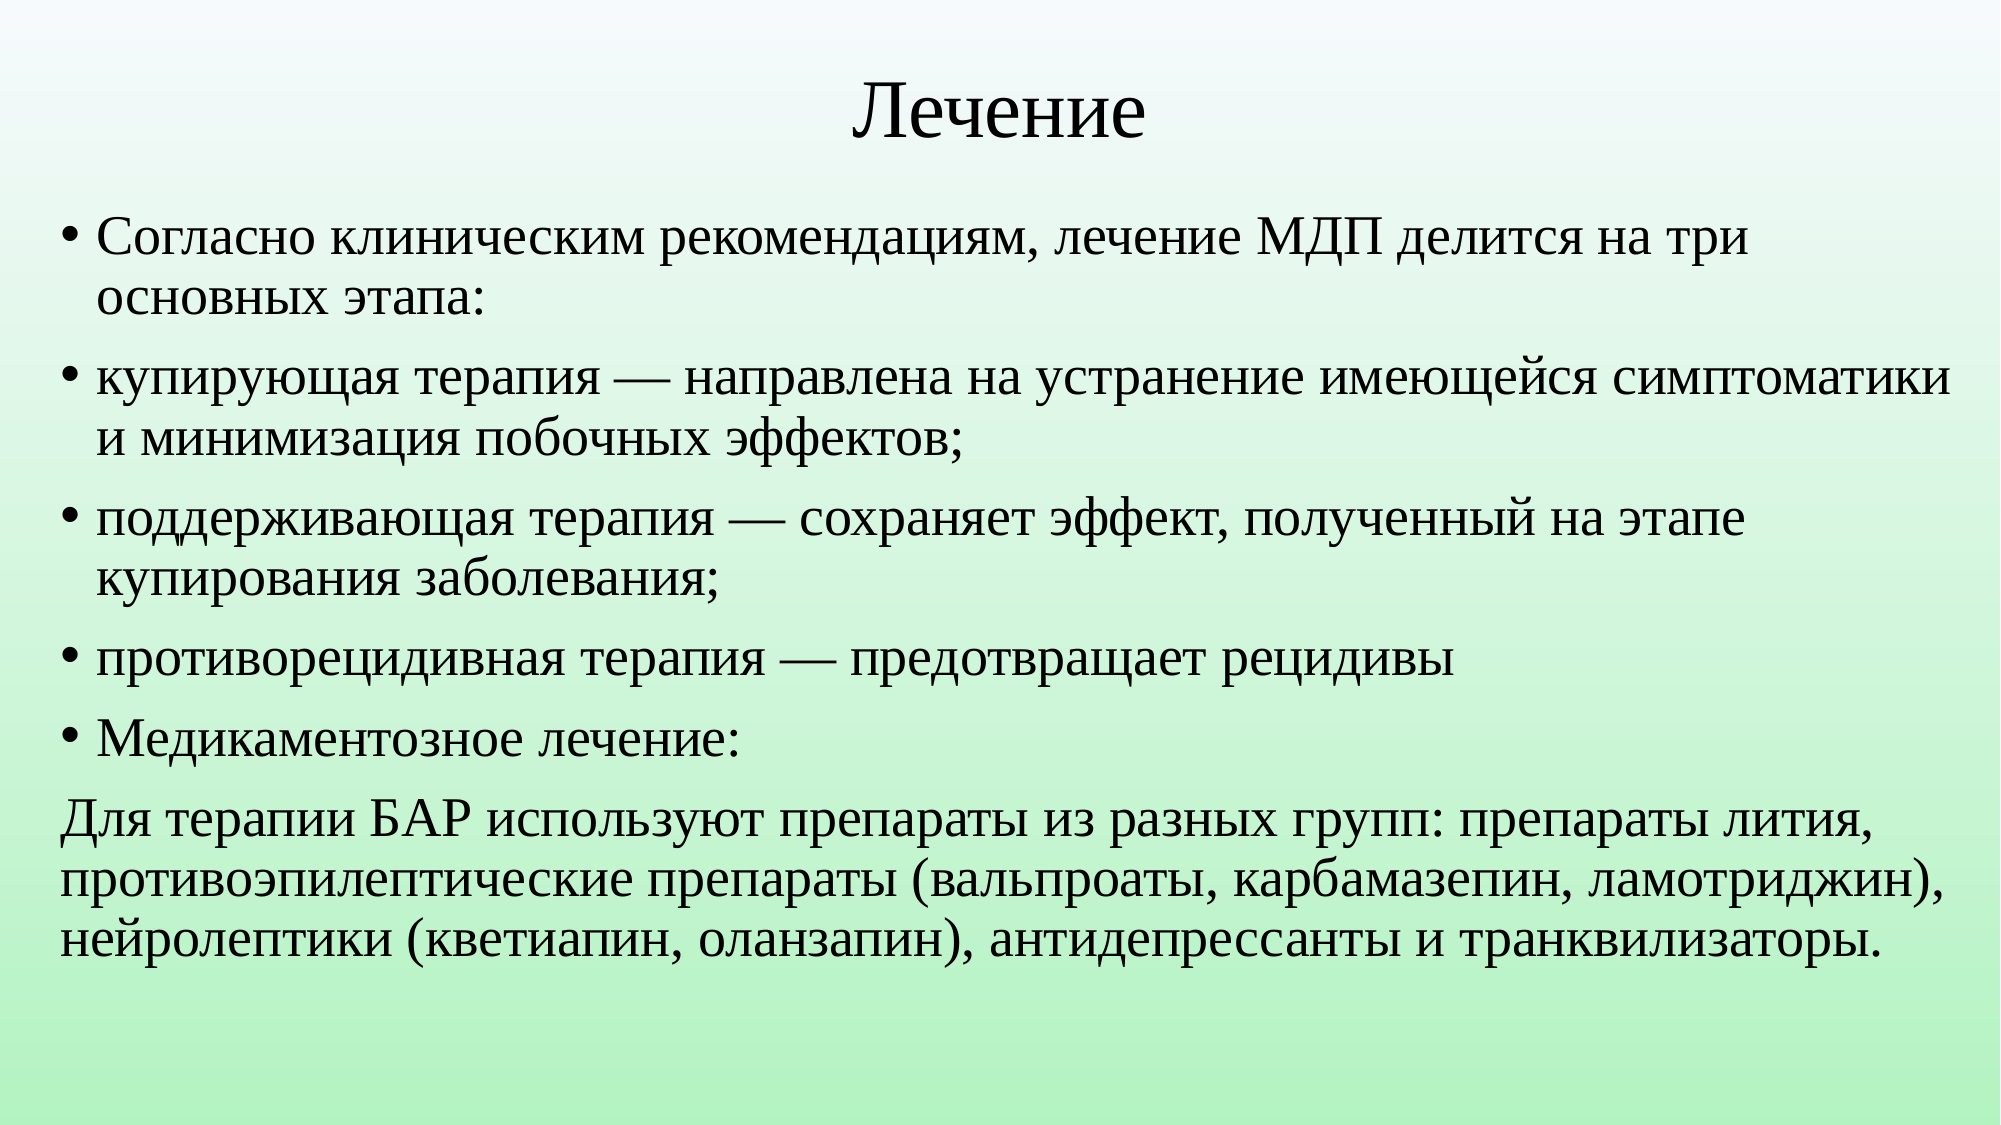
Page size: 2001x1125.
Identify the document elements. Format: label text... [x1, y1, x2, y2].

list Согласно клиническим рекомендациям, лечение МДП делится на три основных этапа: купирующая терапия — направлена на устранение имеющейся симптоматики и минимизация побочных эффектов; поддерживающая терапия — сохраняет эффект, полученный на этапе купирования заболевания; противорецидивная терапия — предотвращает рецидивы Медикаментозное лечение: Для терапии БАР используют препараты из разных групп: препараты лития, противоэпилептические препараты (вальпроаты, карбамазепин, ламотриджин), нейролептики (кветиапин, оланзапин), антидепрессанты и транквилизаторы. [45, 198, 1969, 1014]
title Лечение [510, 53, 1490, 169]
